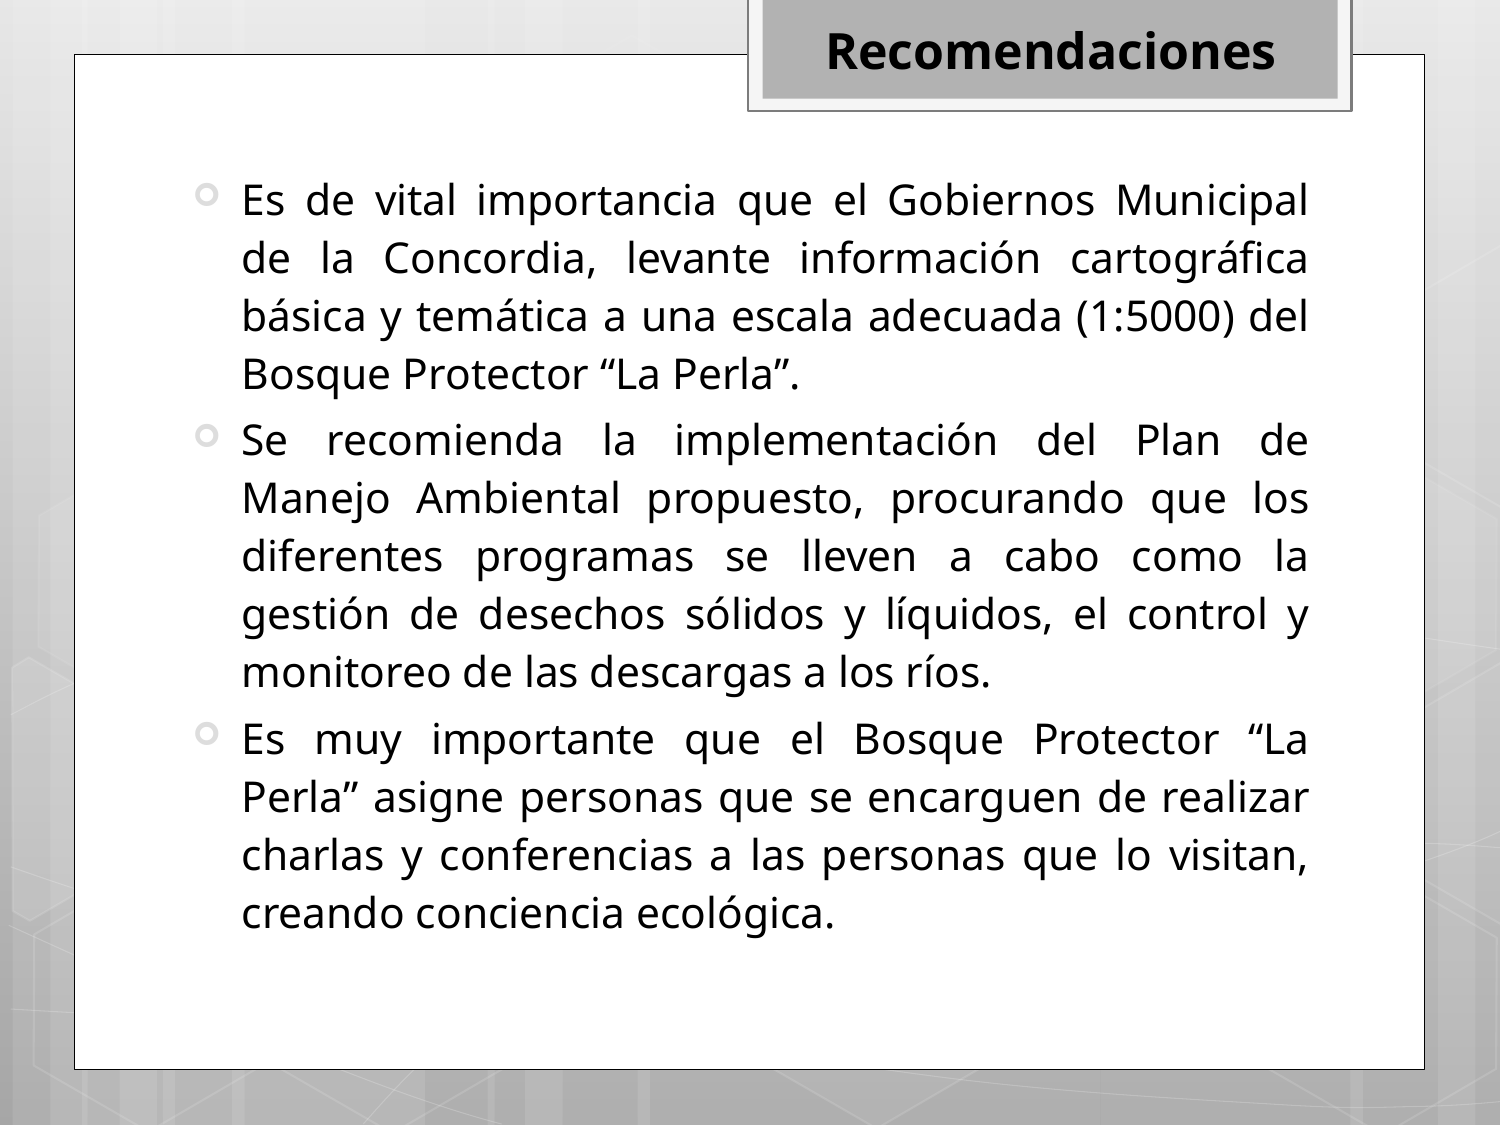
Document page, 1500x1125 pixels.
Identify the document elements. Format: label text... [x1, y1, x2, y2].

text_box Recomendaciones [761, 12, 1341, 88]
list Es de vital importancia que el Gobiernos Municipal de la Concordia, levante información cartográfica básica y temática a una escala adecuada (1:5000) del Bosque Protector “La Perla”. Se recomienda la implementación del Plan de Manejo Ambiental propuesto, procurando que los diferentes programas se lleven a cabo como la gestión de desechos sólidos y líquidos, el control y monitoreo de las descargas a los ríos. Es muy importante que el Bosque Protector “La Perla” asigne personas que se encarguen de realizar charlas y conferencias a las personas que lo visitan, creando conciencia ecológica. [174, 162, 1325, 957]
